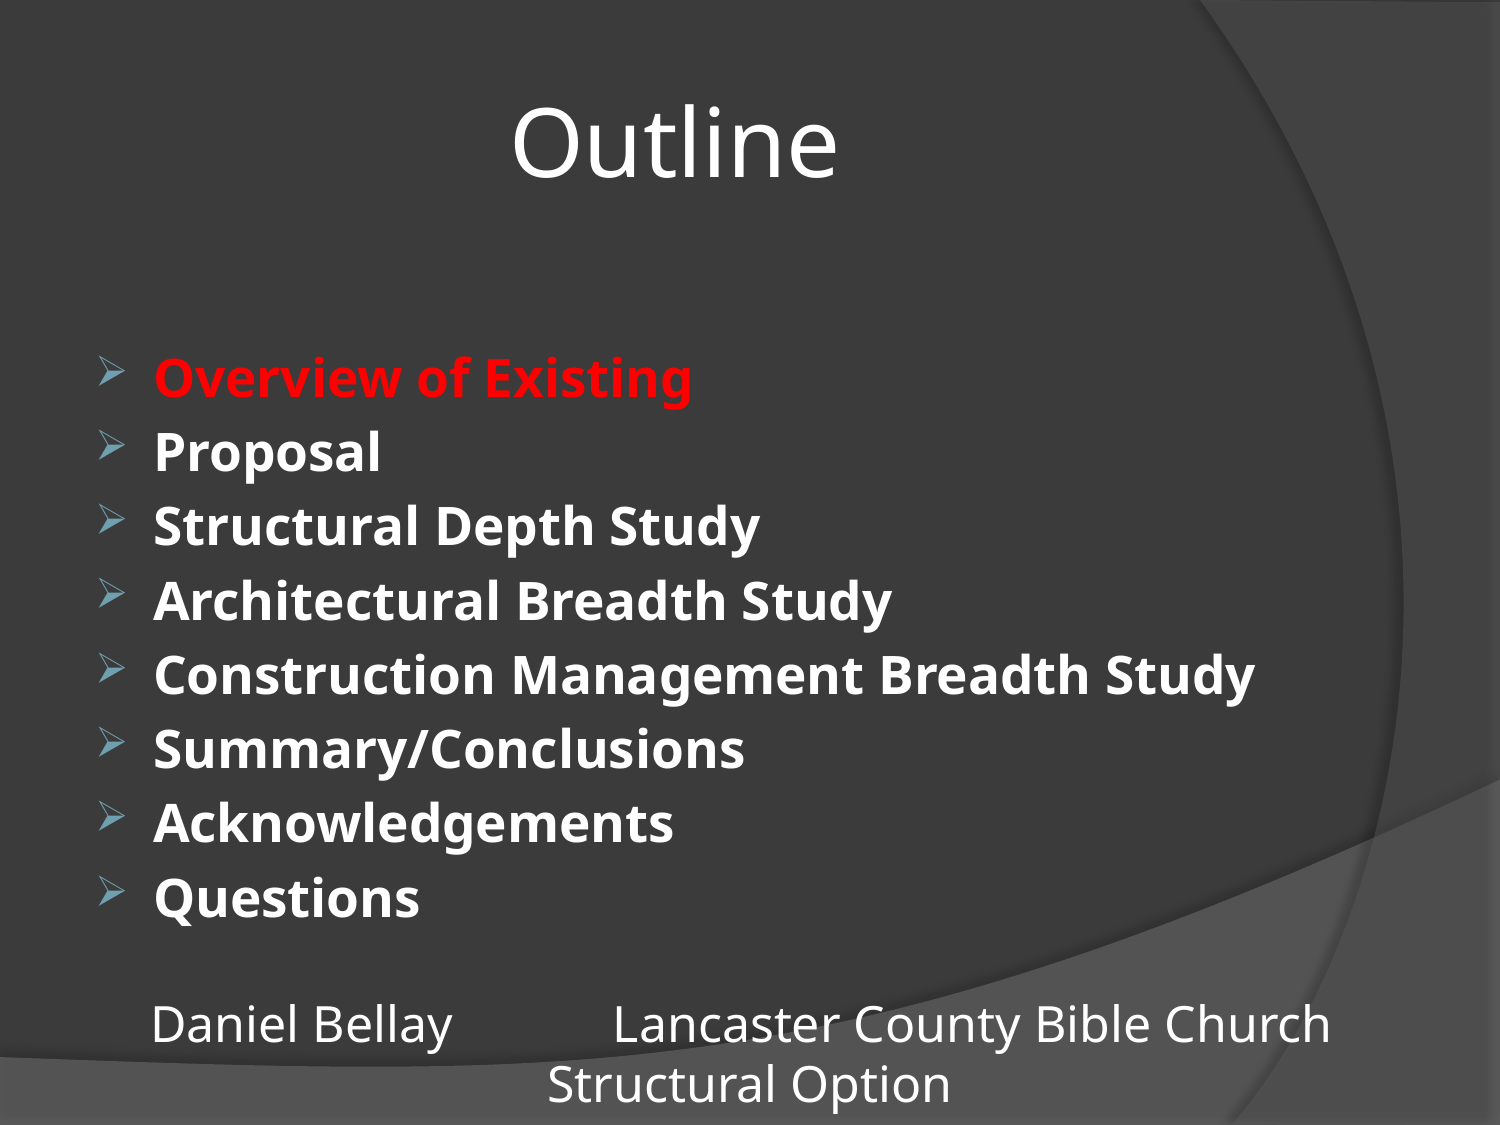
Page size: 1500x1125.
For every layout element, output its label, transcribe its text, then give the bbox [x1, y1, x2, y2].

list Overview of Existing Proposal Structural Depth Study Architectural Breadth Study Construction Management Breadth Study Summary/Conclusions Acknowledgements Questions [75, 262, 1388, 938]
title Outline [75, 45, 1300, 233]
footer Daniel Bellay Lancaster County Bible Church Structural Option [87, 1052, 1413, 1113]
